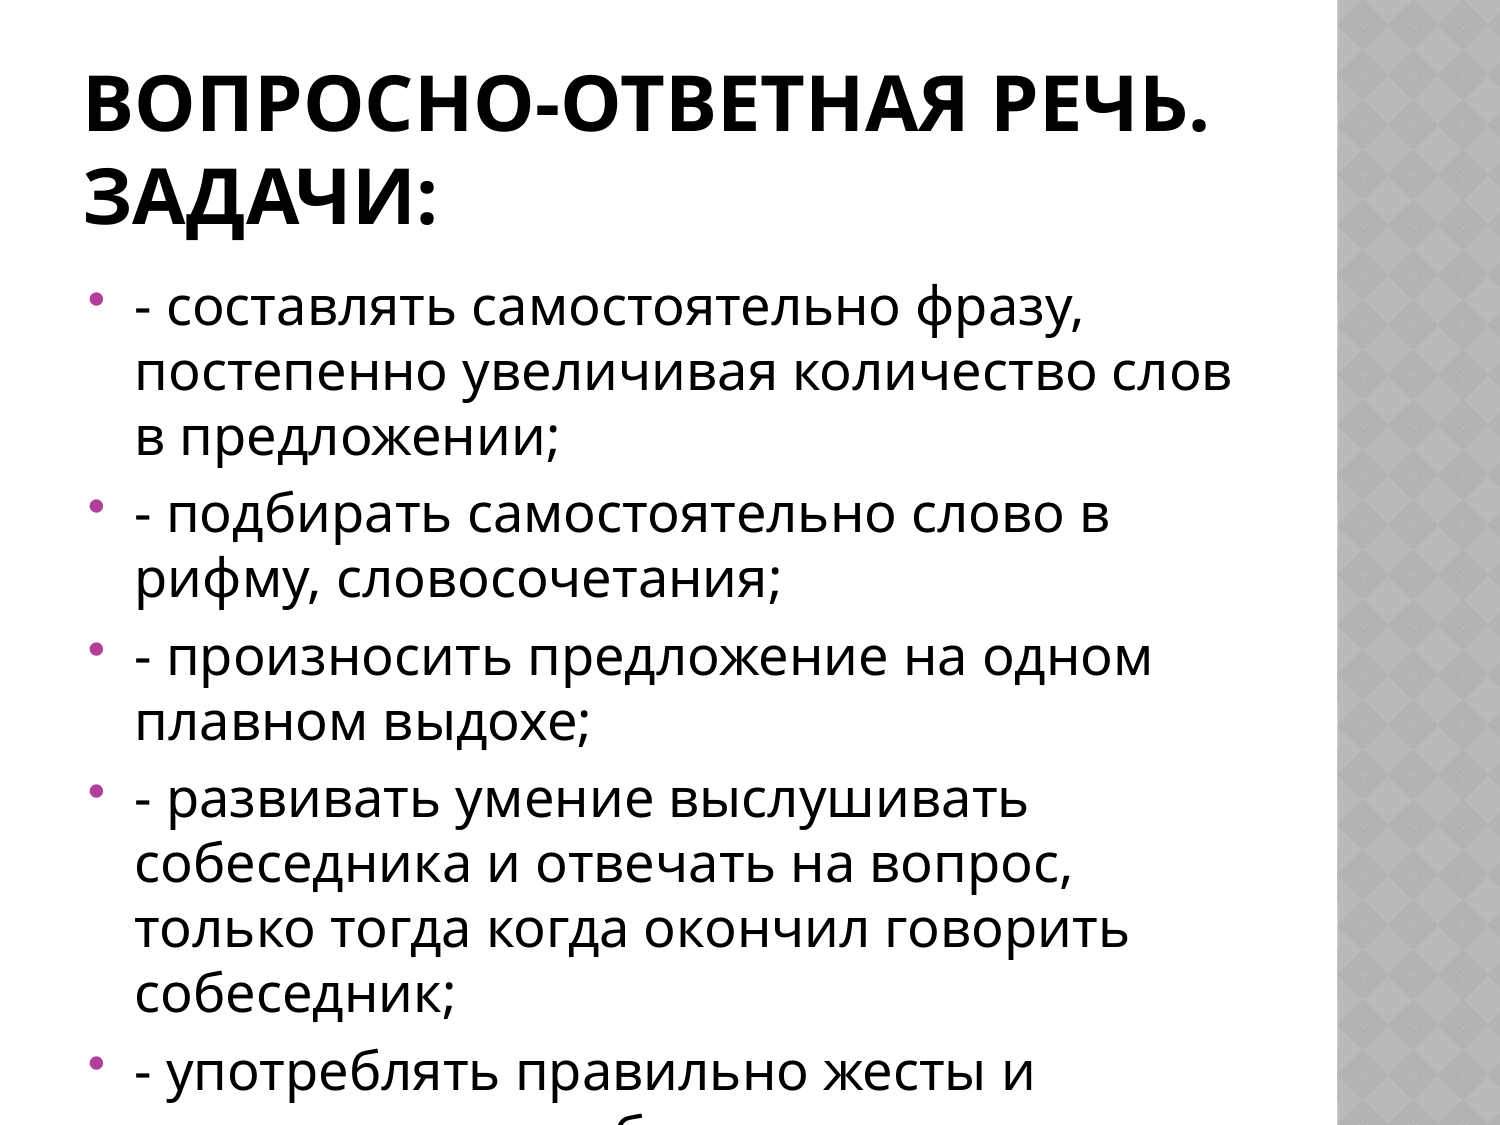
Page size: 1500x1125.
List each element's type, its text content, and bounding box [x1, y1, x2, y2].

title Вопросно-ответная речь. Задачи: [75, 52, 1263, 240]
list - составлять самостоятельно фразу, постепенно увеличивая количество слов в предложении; - подбирать самостоятельно слово в рифму, словосочетания; - произносить предложение на одном плавном выдохе; - развивать умение выслушивать собеседника и отвечать на вопрос, только тогда когда окончил говорить собеседник; - употреблять правильно жесты и мимику во время беседы; [75, 264, 1263, 1059]
